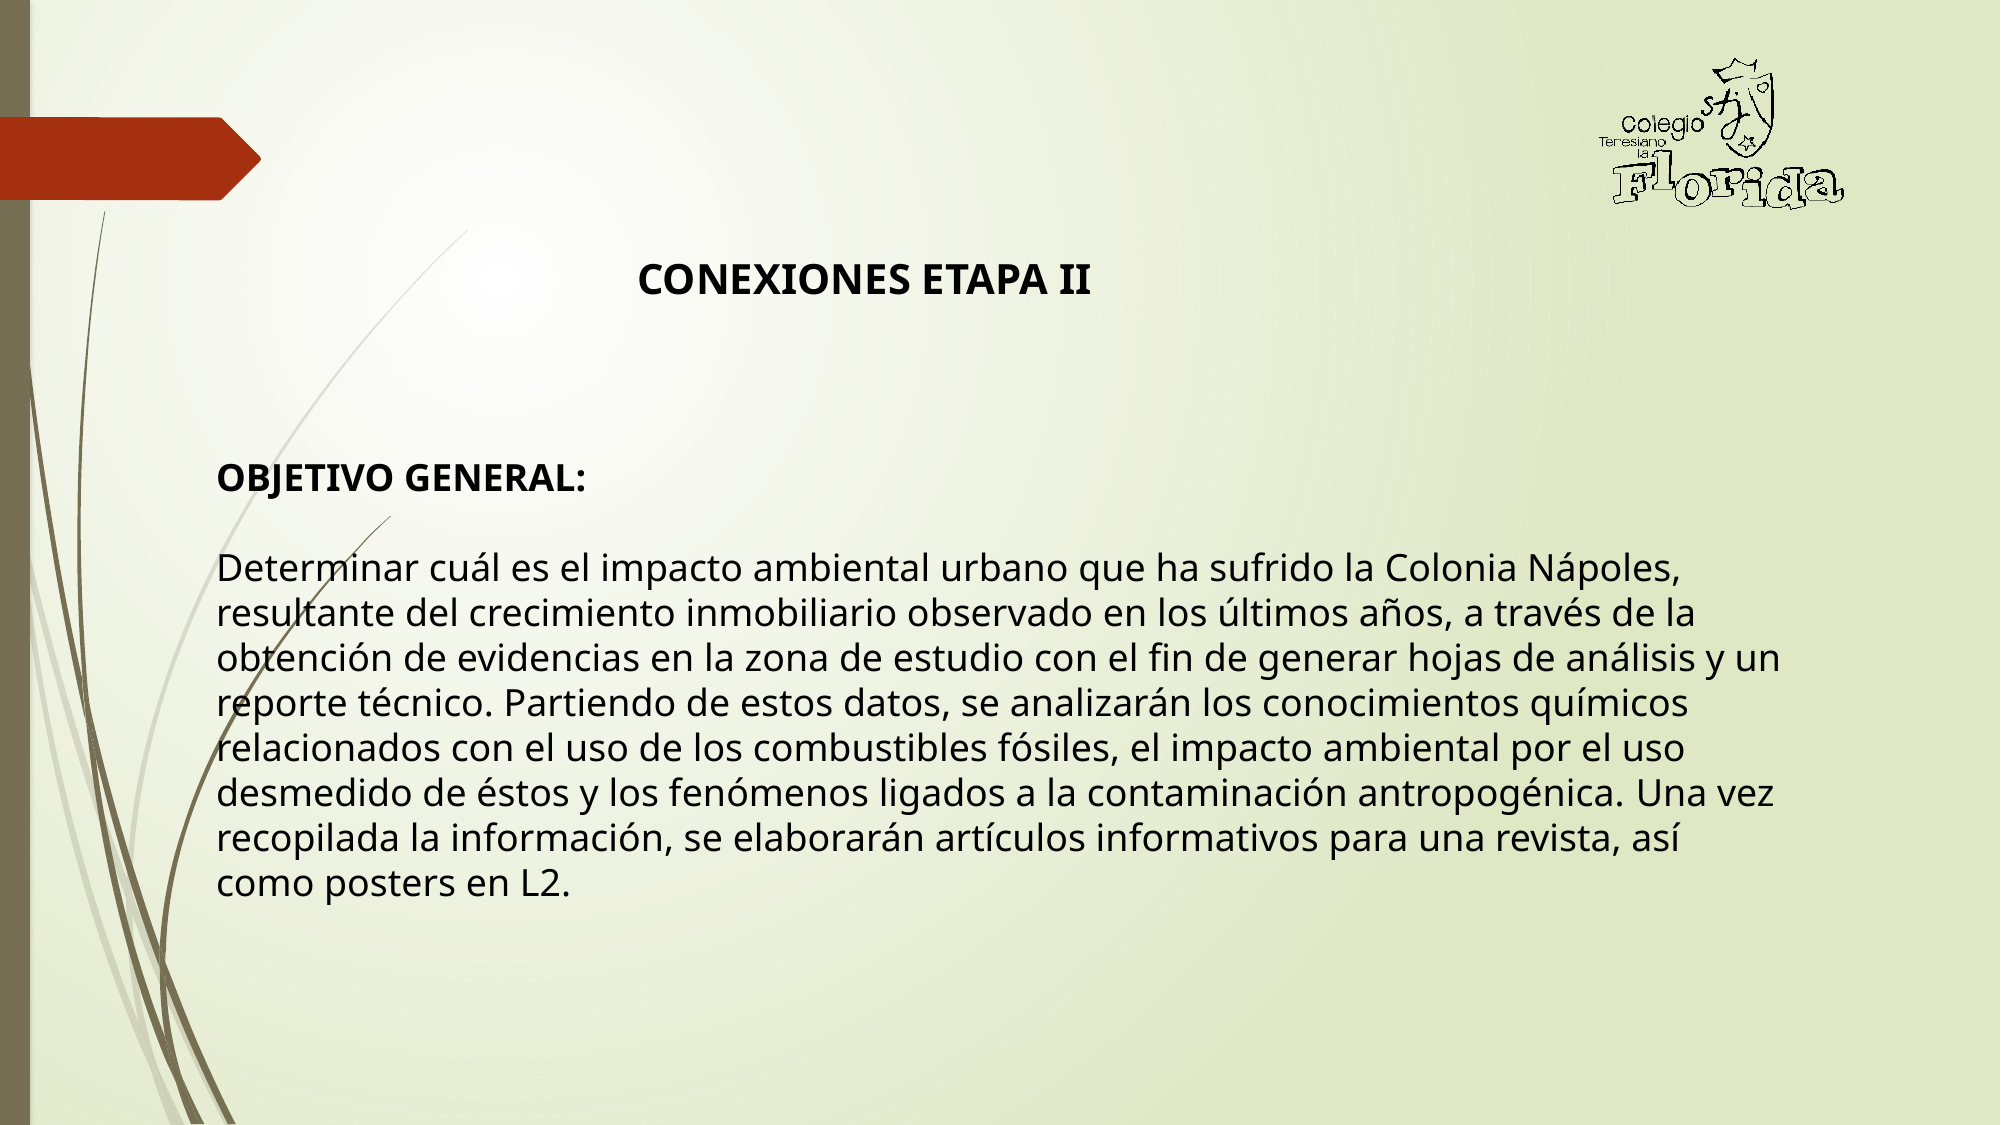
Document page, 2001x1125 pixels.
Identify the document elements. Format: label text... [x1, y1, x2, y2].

picture [1592, 50, 1851, 223]
text_box CONEXIONES ETAPA II [622, 245, 1289, 311]
text_box OBJETIVO GENERAL: Determinar cuál es el impacto ambiental urbano que ha sufrido la Colonia Nápoles, resultante del crecimiento inmobiliario observado en los últimos años, a través de la obtención de evidencias en la zona de estudio con el fin de generar hojas de análisis y un reporte técnico. Partiendo de estos datos, se analizarán los conocimientos químicos relacionados con el uso de los combustibles fósiles, el impacto ambiental por el uso desmedido de éstos y los fenómenos ligados a la contaminación antropogénica.​ Una vez recopilada la información, se elaborarán artículos informativos para una revista, así como posters en L2. [201, 447, 1800, 1125]
